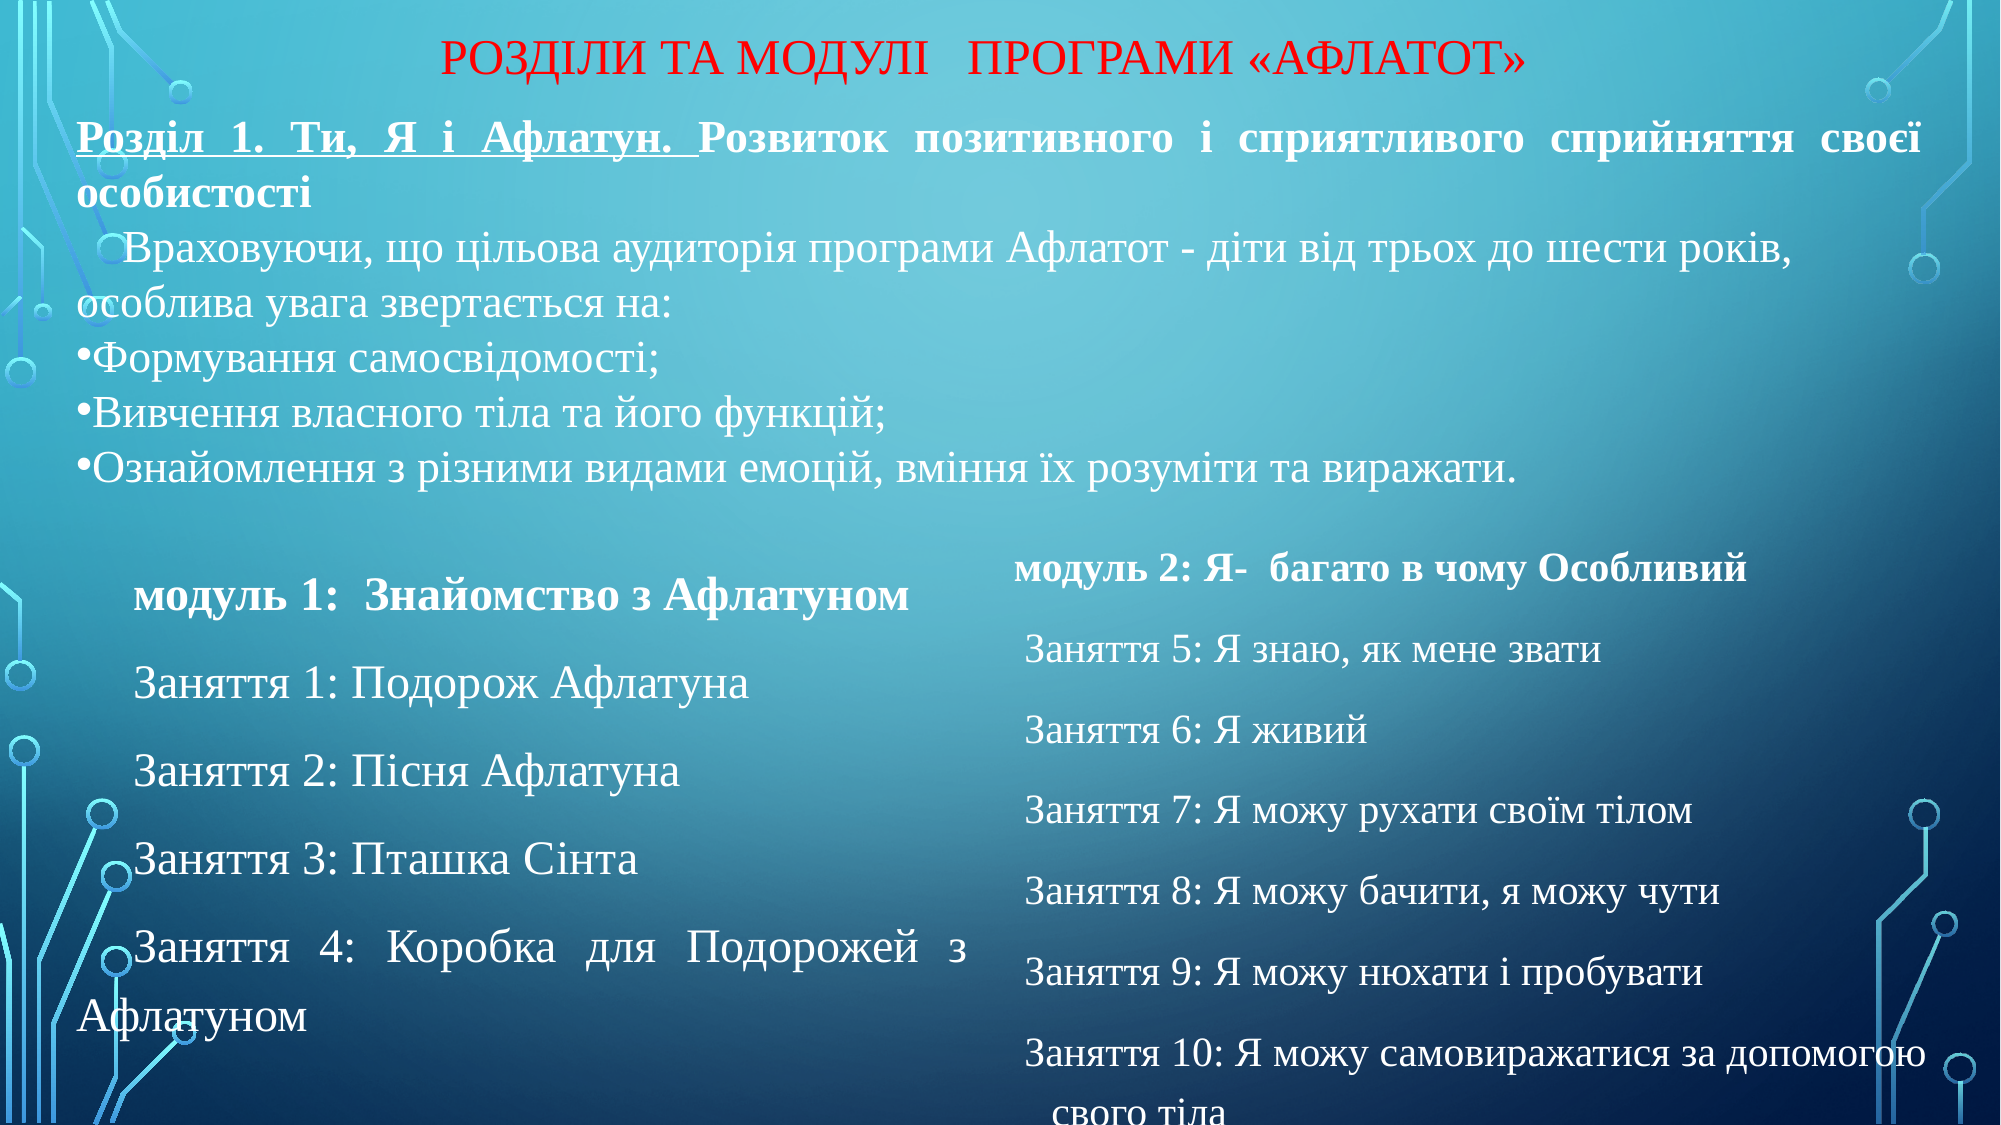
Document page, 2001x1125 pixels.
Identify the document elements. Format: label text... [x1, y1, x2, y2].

title Розділи та Модулі ПРОГРАМИ «АФЛАТОТ» [171, 0, 1797, 147]
text_box Розділ 1. Ти, Я і Афлатун. Розвиток позитивного і сприятливого сприйняття своєї особистості Враховуючи, що цільова аудиторія програми Афлатот - діти від трьох до шести років, особлива увага звертається на: Формування самосвідомості; Вивчення власного тіла та його функцій; Ознайомлення з різними видами емоцій, вміння їх розуміти та виражати. [61, 147, 1937, 450]
list модуль 2: Я- багато в чому Особливий Заняття 5: Я знаю, як мене звати Заняття 6: Я живий Заняття 7: Я можу рухати своїм тілом Заняття 8: Я можу бачити, я можу чути Заняття 9: Я можу нюхати і пробувати Заняття 10: Я можу самовиражатися за допомогою свого тіла [998, 522, 1964, 1066]
list модуль 1: Знайомство з Афлатуном Заняття 1: Подорож Афлатуна Заняття 2: Пісня Афлатуна Заняття 3: Пташка Сінта Заняття 4: Коробка для Подорожей з Афлатуном [61, 543, 984, 1059]
